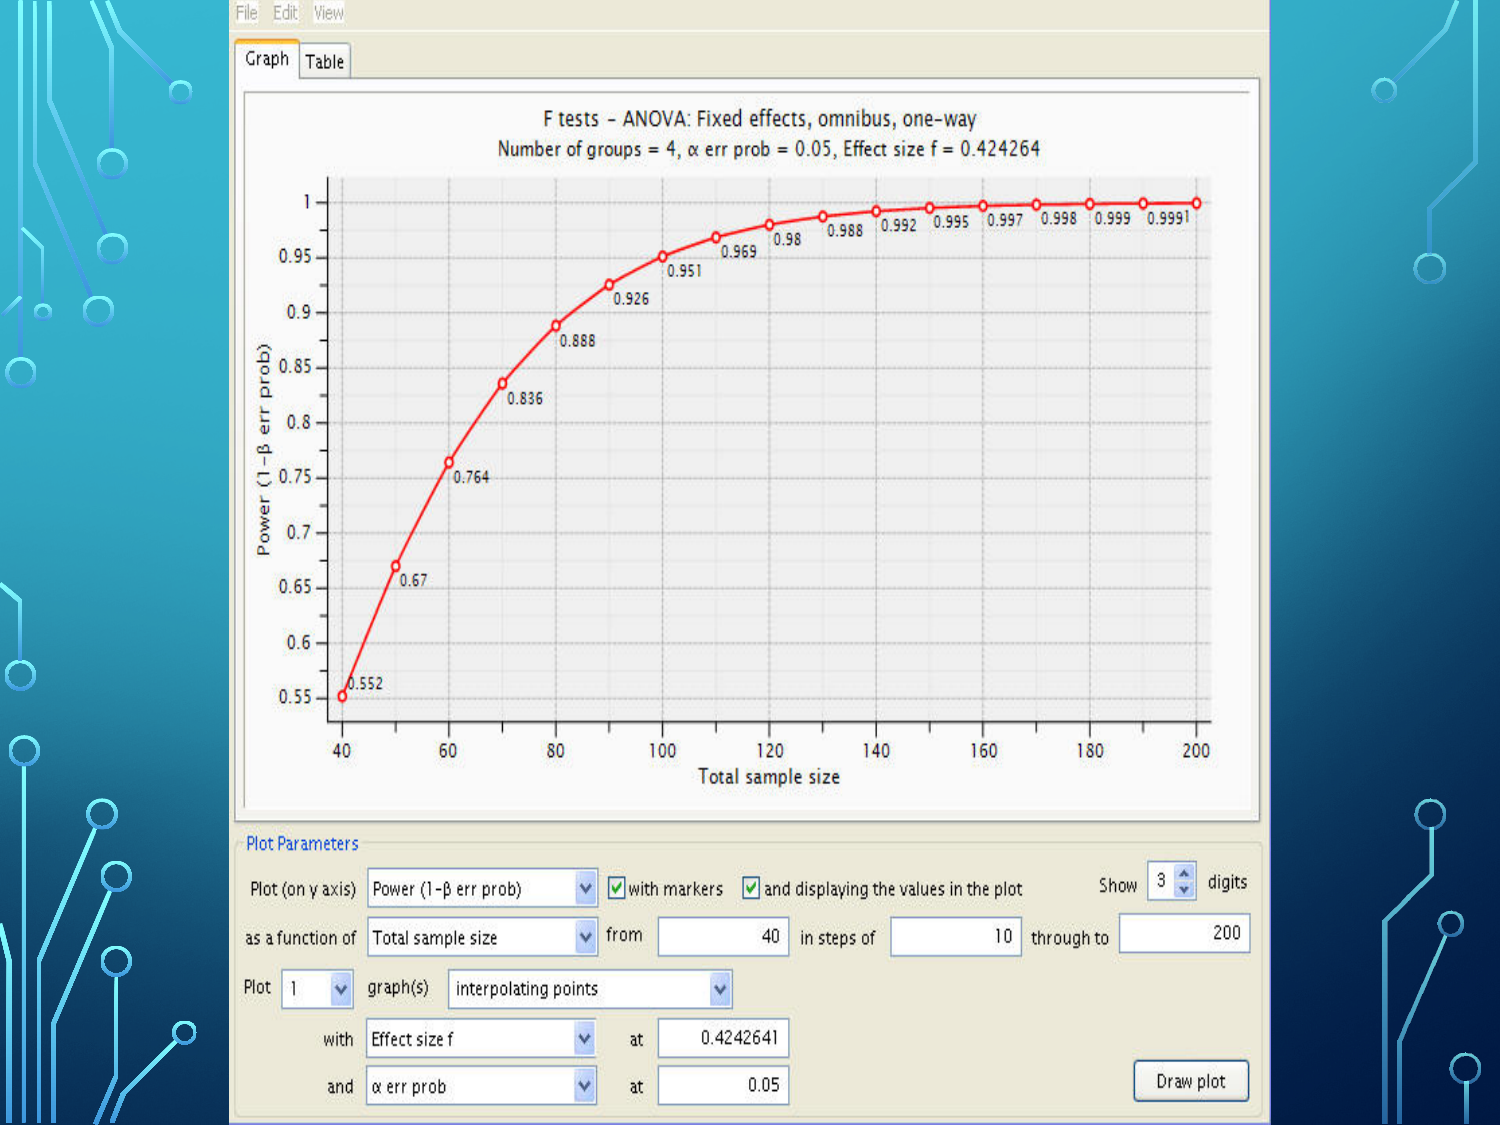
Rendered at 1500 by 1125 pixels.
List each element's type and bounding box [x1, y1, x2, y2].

picture [229, 0, 1271, 1125]
